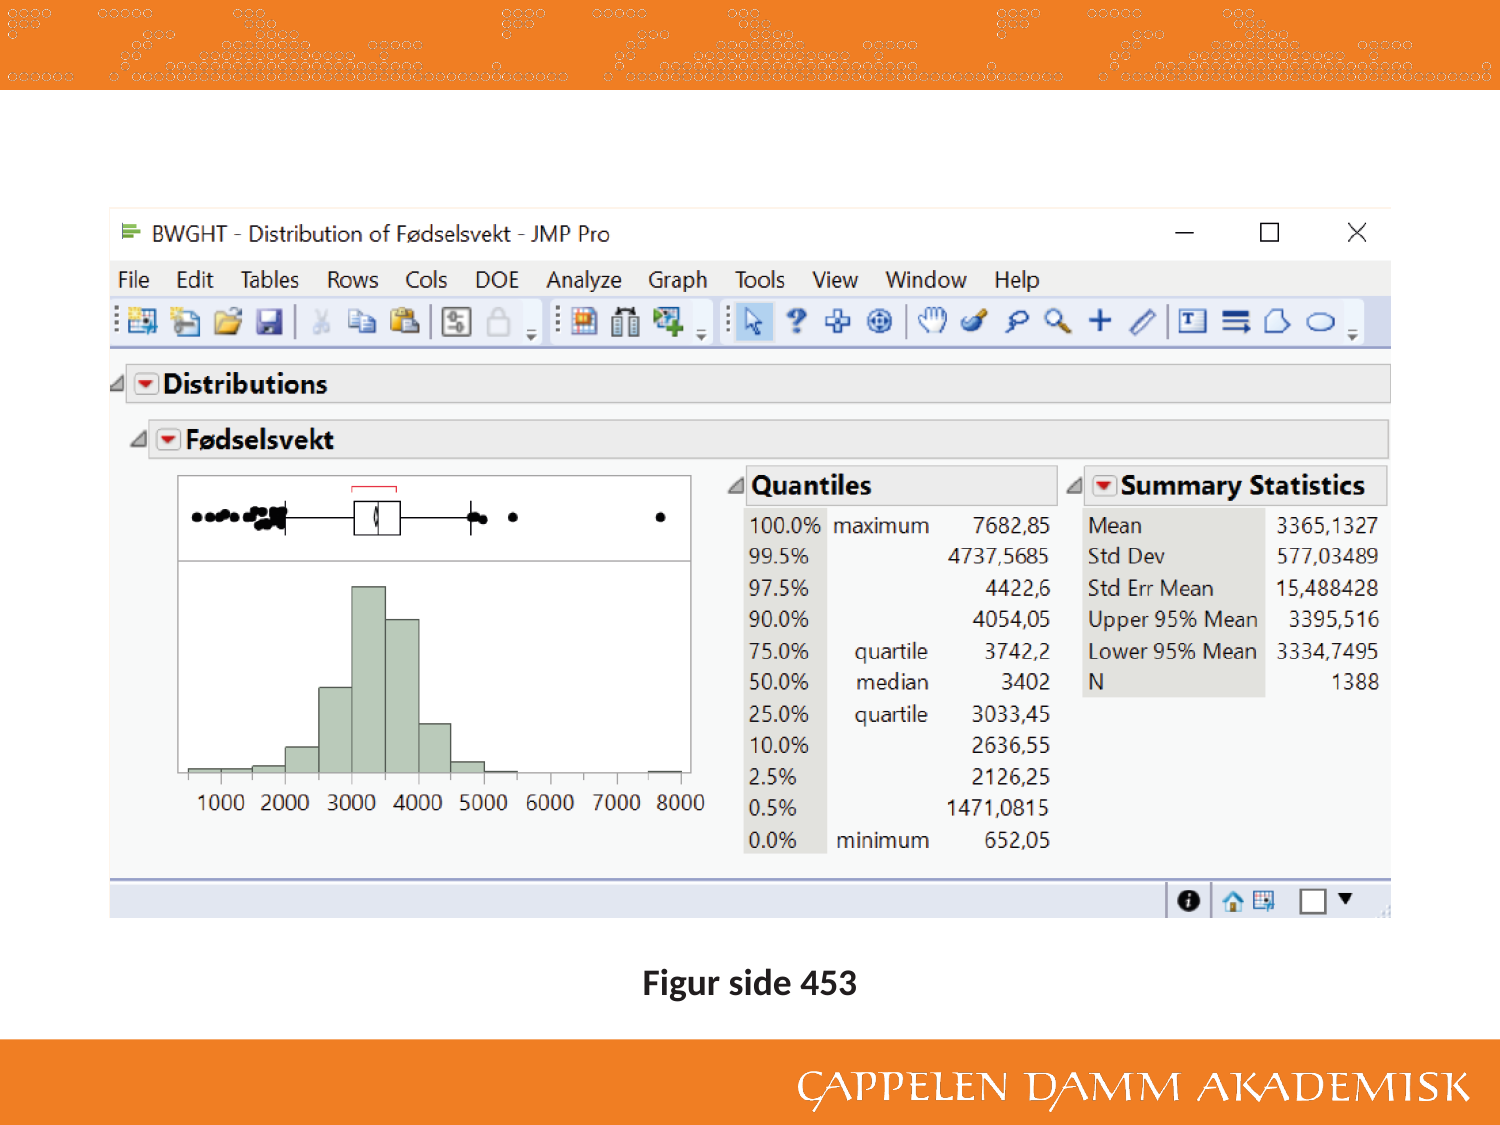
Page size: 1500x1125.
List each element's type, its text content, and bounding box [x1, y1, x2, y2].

picture [797, 1070, 1471, 1113]
picture [502, 9, 996, 81]
picture [109, 207, 1391, 918]
picture [8, 9, 501, 81]
text_box Figur side 453 [205, 950, 1294, 1011]
picture [997, 9, 1491, 81]
